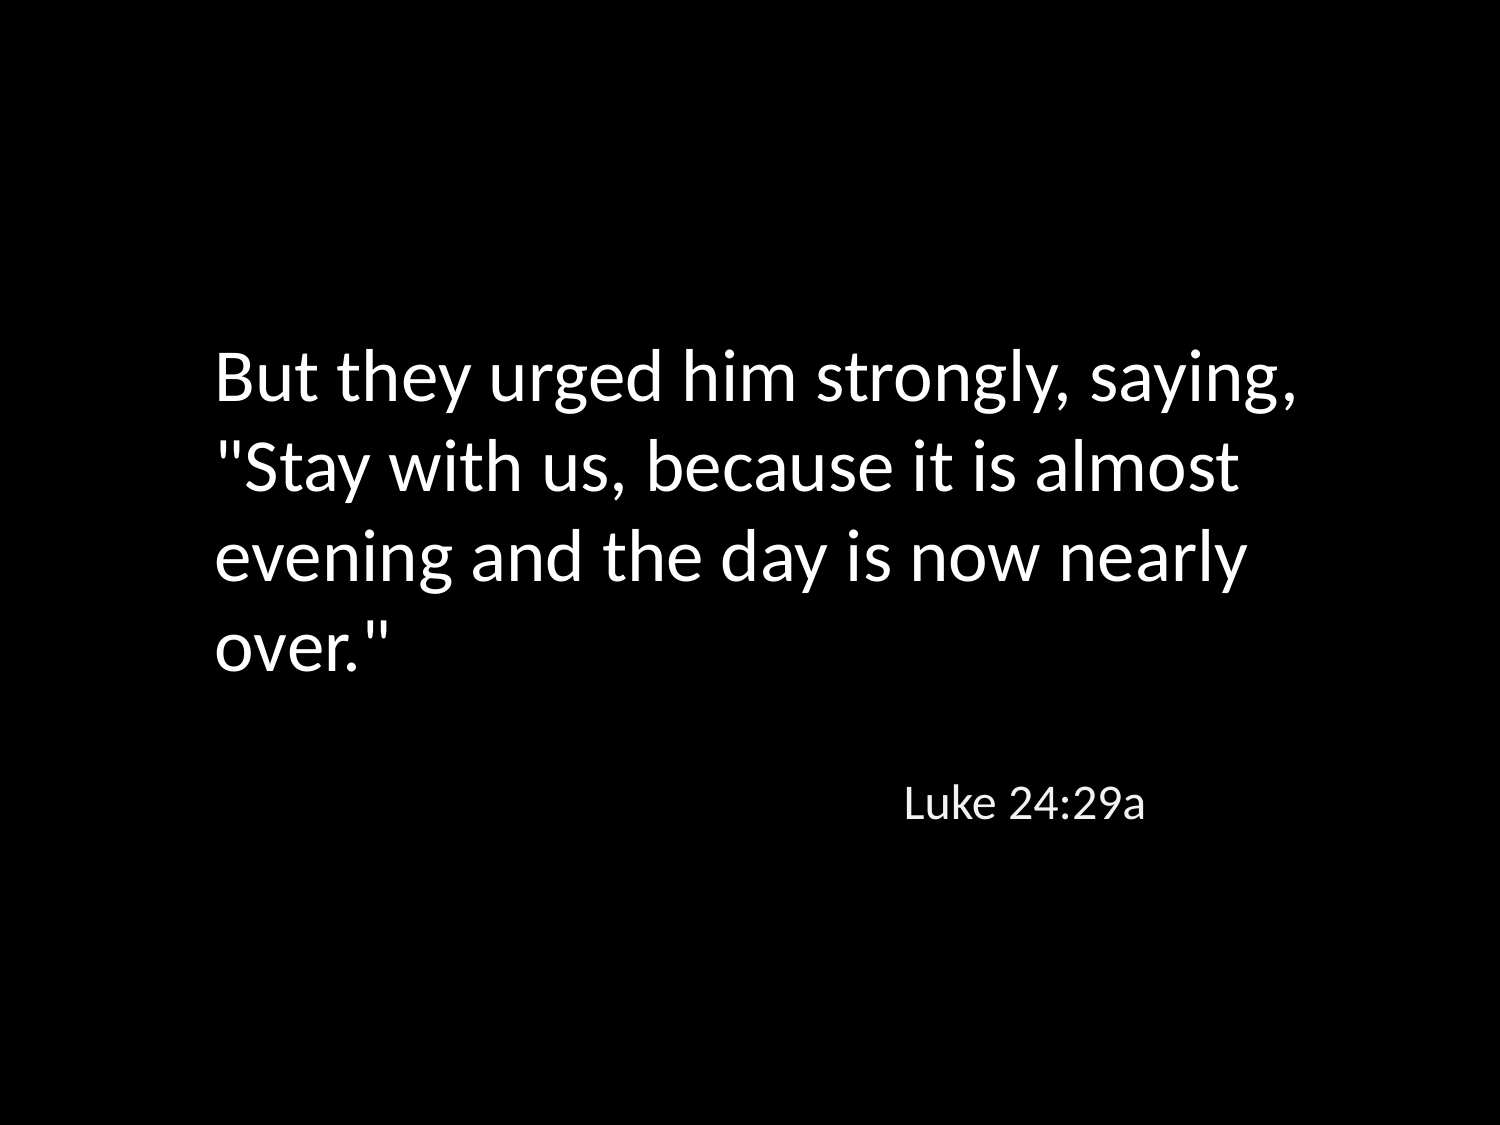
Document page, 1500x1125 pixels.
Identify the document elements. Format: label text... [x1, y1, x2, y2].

text_box But they urged him strongly, saying, "Stay with us, because it is almost evening and the day is now nearly over." [200, 318, 1425, 694]
text_box Luke 24:29a [750, 762, 1300, 838]
